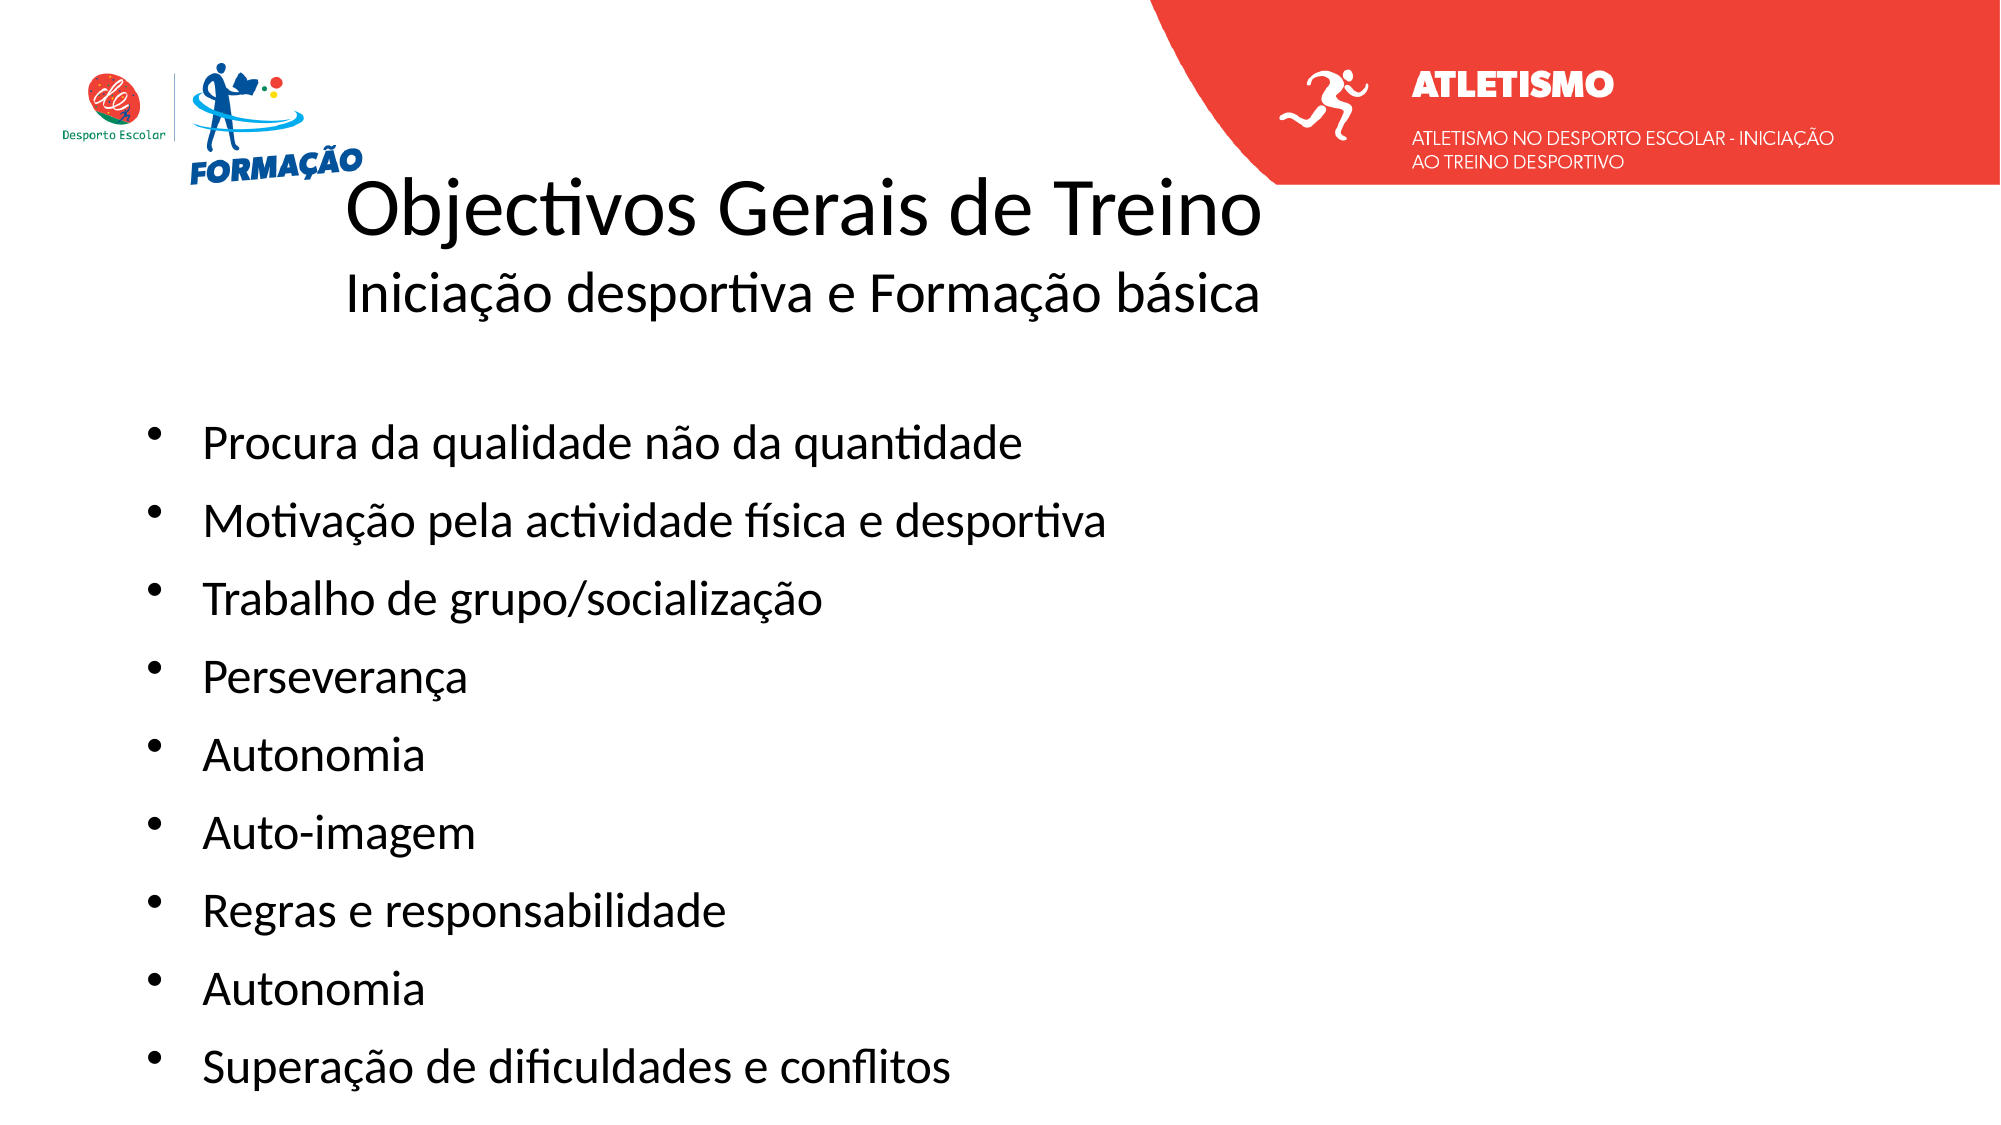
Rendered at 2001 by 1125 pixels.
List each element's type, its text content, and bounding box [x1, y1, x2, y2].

text_box Procura da qualidade não da quantidade Motivação pela actividade física e desportiva Trabalho de grupo/socialização Perseverança Autonomia Auto-imagem Regras e responsabilidade Autonomia Superação de dificuldades e conflitos [144, 389, 1114, 1094]
text_box Objectivos Gerais de Treino Iniciação desportiva e Formação básica [174, 150, 1438, 324]
picture [0, 0, 2000, 1125]
